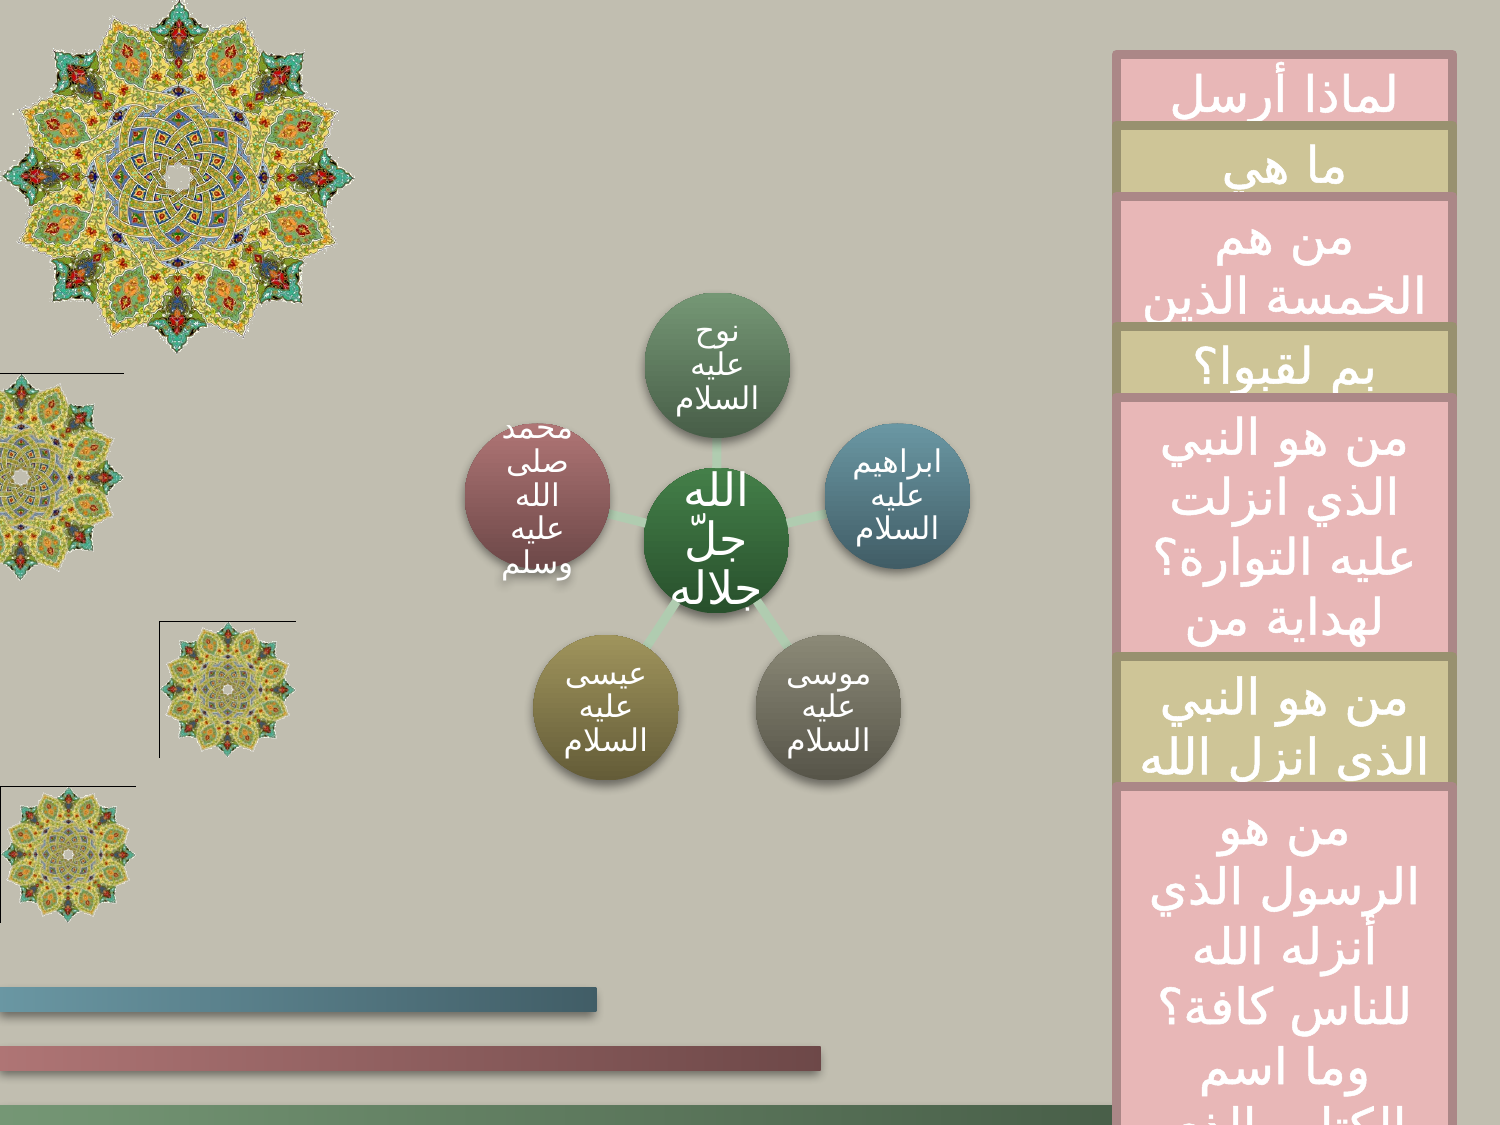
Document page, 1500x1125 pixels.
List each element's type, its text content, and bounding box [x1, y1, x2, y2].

picture [0, 786, 136, 923]
text_box من هو النبي الذي انزلت عليه التوارة؟ لهداية من انزل هذا الكتاب؟ [1211, 393, 1457, 654]
text_box لماذا أرسل الله الرسل؟ [1112, 50, 1457, 122]
text_box من هو الرسول الذي أنزله الله للناس كافة؟ وما اسم الكتاب الذي انزل عليه؟ [1112, 782, 1457, 1125]
text_box من هم الخمسة الذين زادهم الله من فضله؟ [1112, 192, 1457, 323]
text_box [0, 1046, 821, 1071]
text_box [0, 987, 597, 1012]
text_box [229, 290, 1205, 783]
picture [159, 621, 296, 758]
picture [0, 373, 125, 581]
text_box ما هي صفاتهم؟ [1112, 121, 1457, 193]
text_box بم لقبوا؟ [1211, 322, 1457, 394]
text_box من هو النبي الذي انزل الله عليه الانجيل؟ [1210, 652, 1457, 784]
text_box [0, 1105, 1112, 1125]
picture [0, 0, 355, 355]
